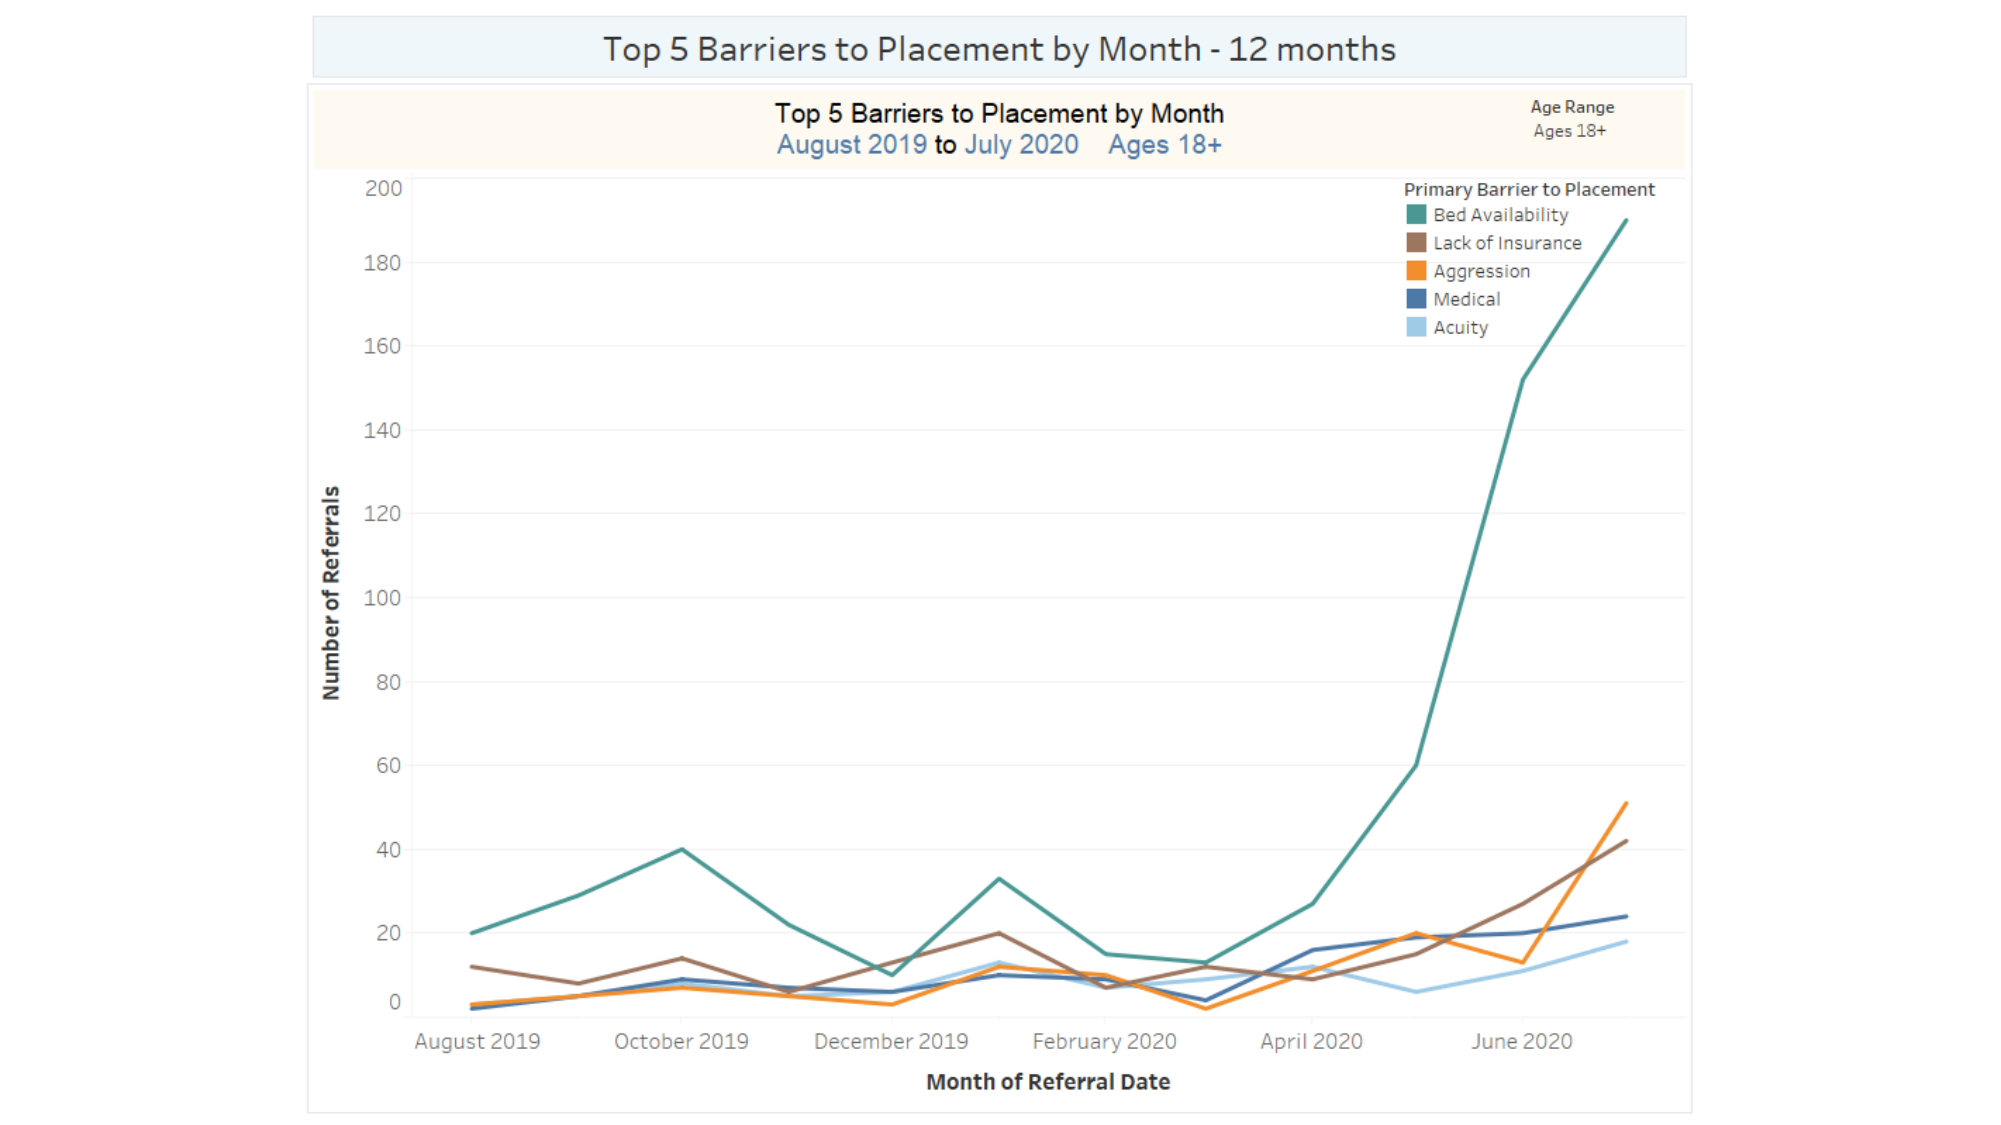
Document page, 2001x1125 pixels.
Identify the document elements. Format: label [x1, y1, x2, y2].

picture [296, 0, 1704, 1125]
